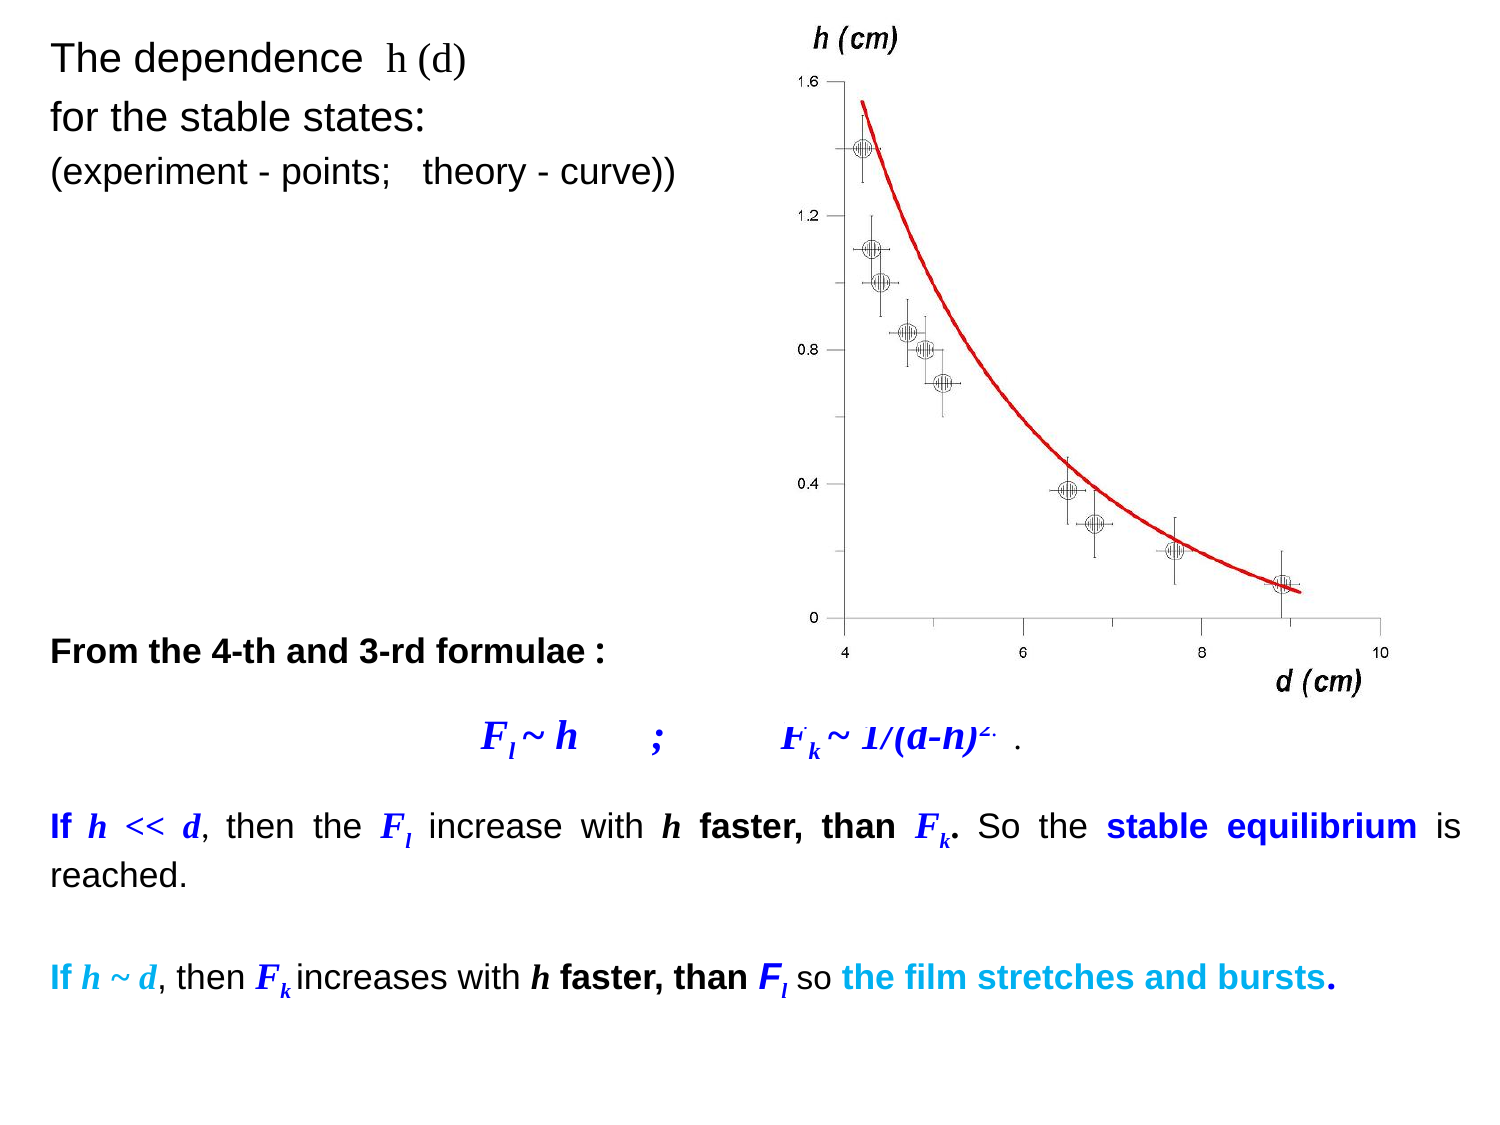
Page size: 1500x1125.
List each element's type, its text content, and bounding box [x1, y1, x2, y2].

picture [784, 17, 1438, 727]
list The dependence h (d) for the stable states: (experiment - points; theory - curve)) From the 4-th and 3-rd formulae : Fl ~ h ; Fk ~ 1/(d-h)2. . If h << d, then the Fl increase with h faster, than Fk. So the stable equilibrium is reached. If h ~ d, then Fk increases with h faster, than Fl so the film stretches and bursts. [34, 23, 1477, 1102]
